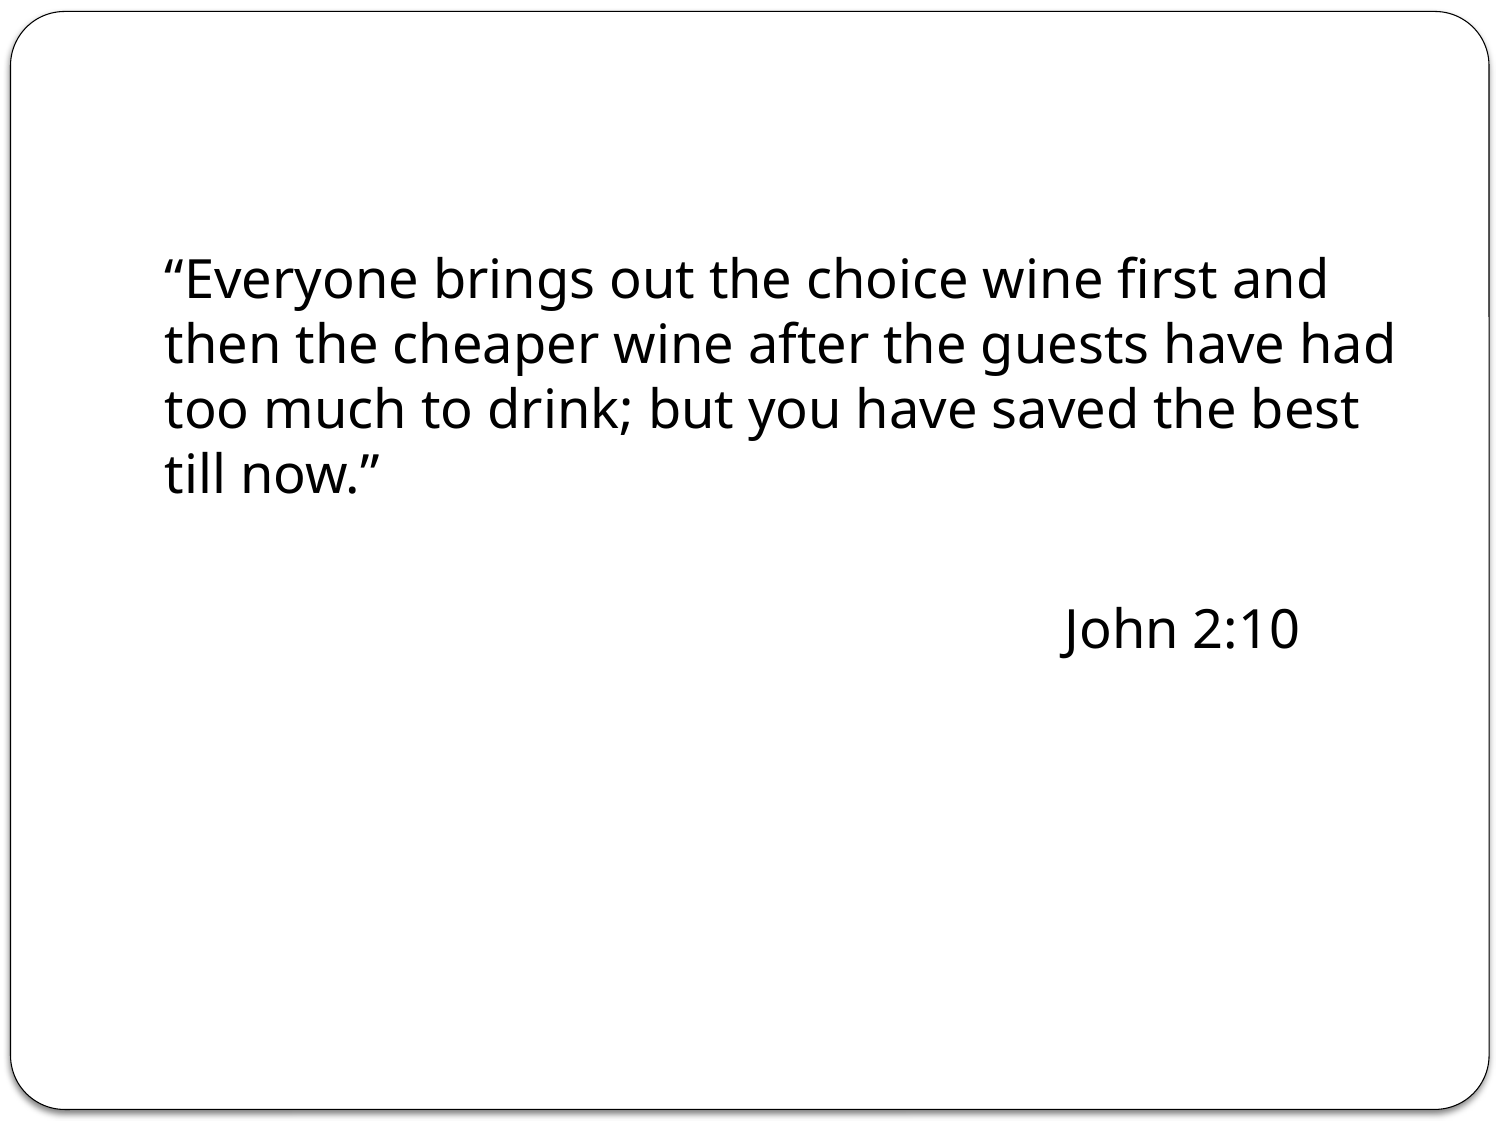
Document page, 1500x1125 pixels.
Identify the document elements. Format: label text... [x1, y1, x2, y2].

list “Everyone brings out the choice wine first and then the cheaper wine after the guests have had too much to drink; but you have saved the best till now.” John 2:10 [150, 237, 1425, 988]
